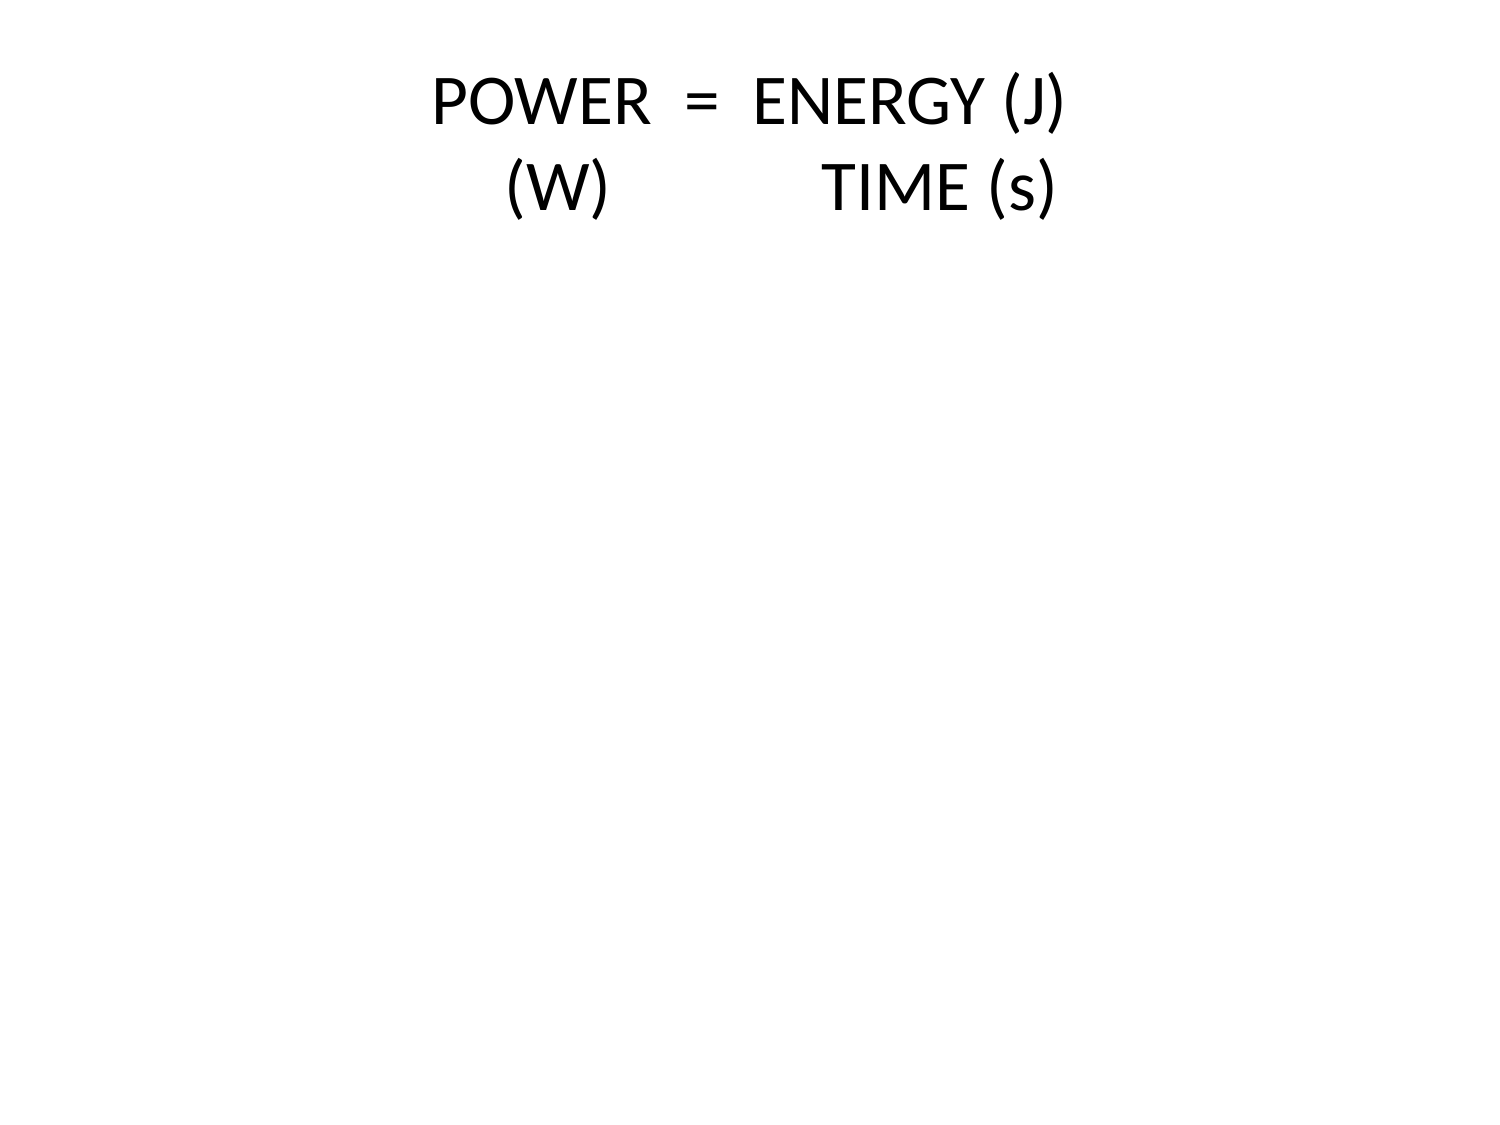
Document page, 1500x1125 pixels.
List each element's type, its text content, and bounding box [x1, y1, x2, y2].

title POWER = ENERGY (J) (W) TIME (s) [75, 45, 1425, 233]
